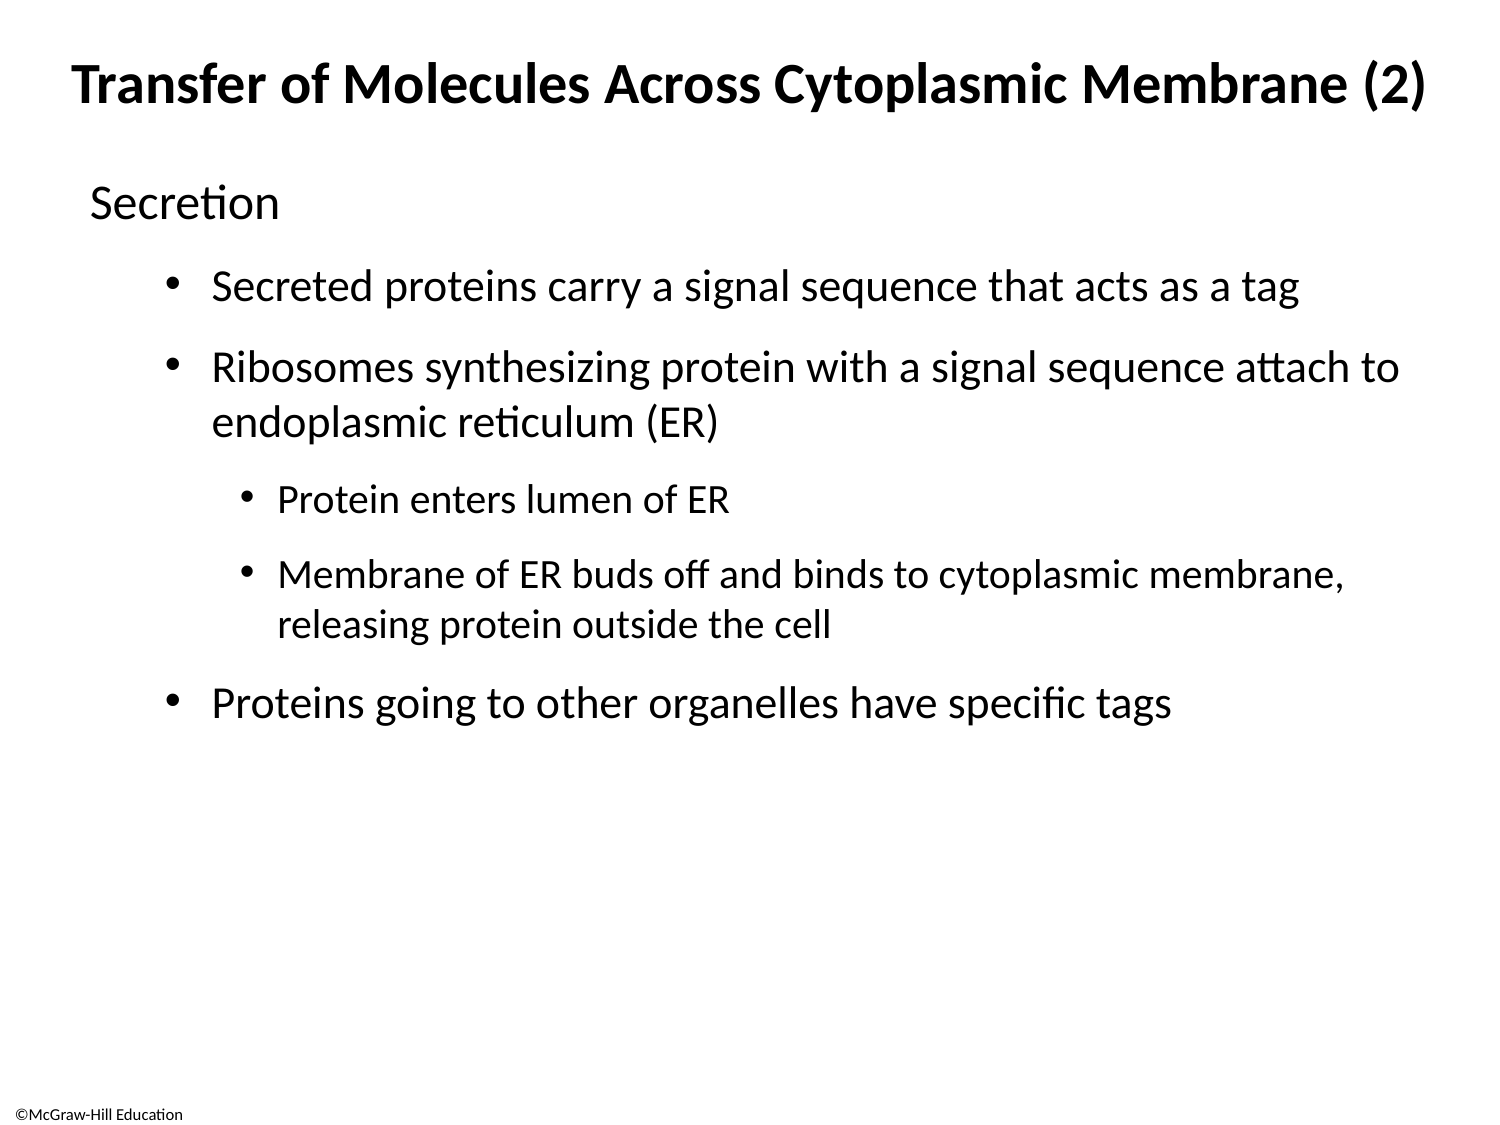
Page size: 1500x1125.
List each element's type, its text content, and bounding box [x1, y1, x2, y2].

list Secretion Secreted proteins carry a signal sequence that acts as a tag Ribosomes synthesizing protein with a signal sequence attach to endoplasmic reticulum (ER) Protein enters lumen of ER Membrane of ER buds off and binds to cytoplasmic membrane, releasing protein outside the cell Proteins going to other organelles have specific tags [75, 162, 1425, 775]
title Transfer of Molecules Across Cytoplasmic Membrane (2) [47, 37, 1453, 138]
